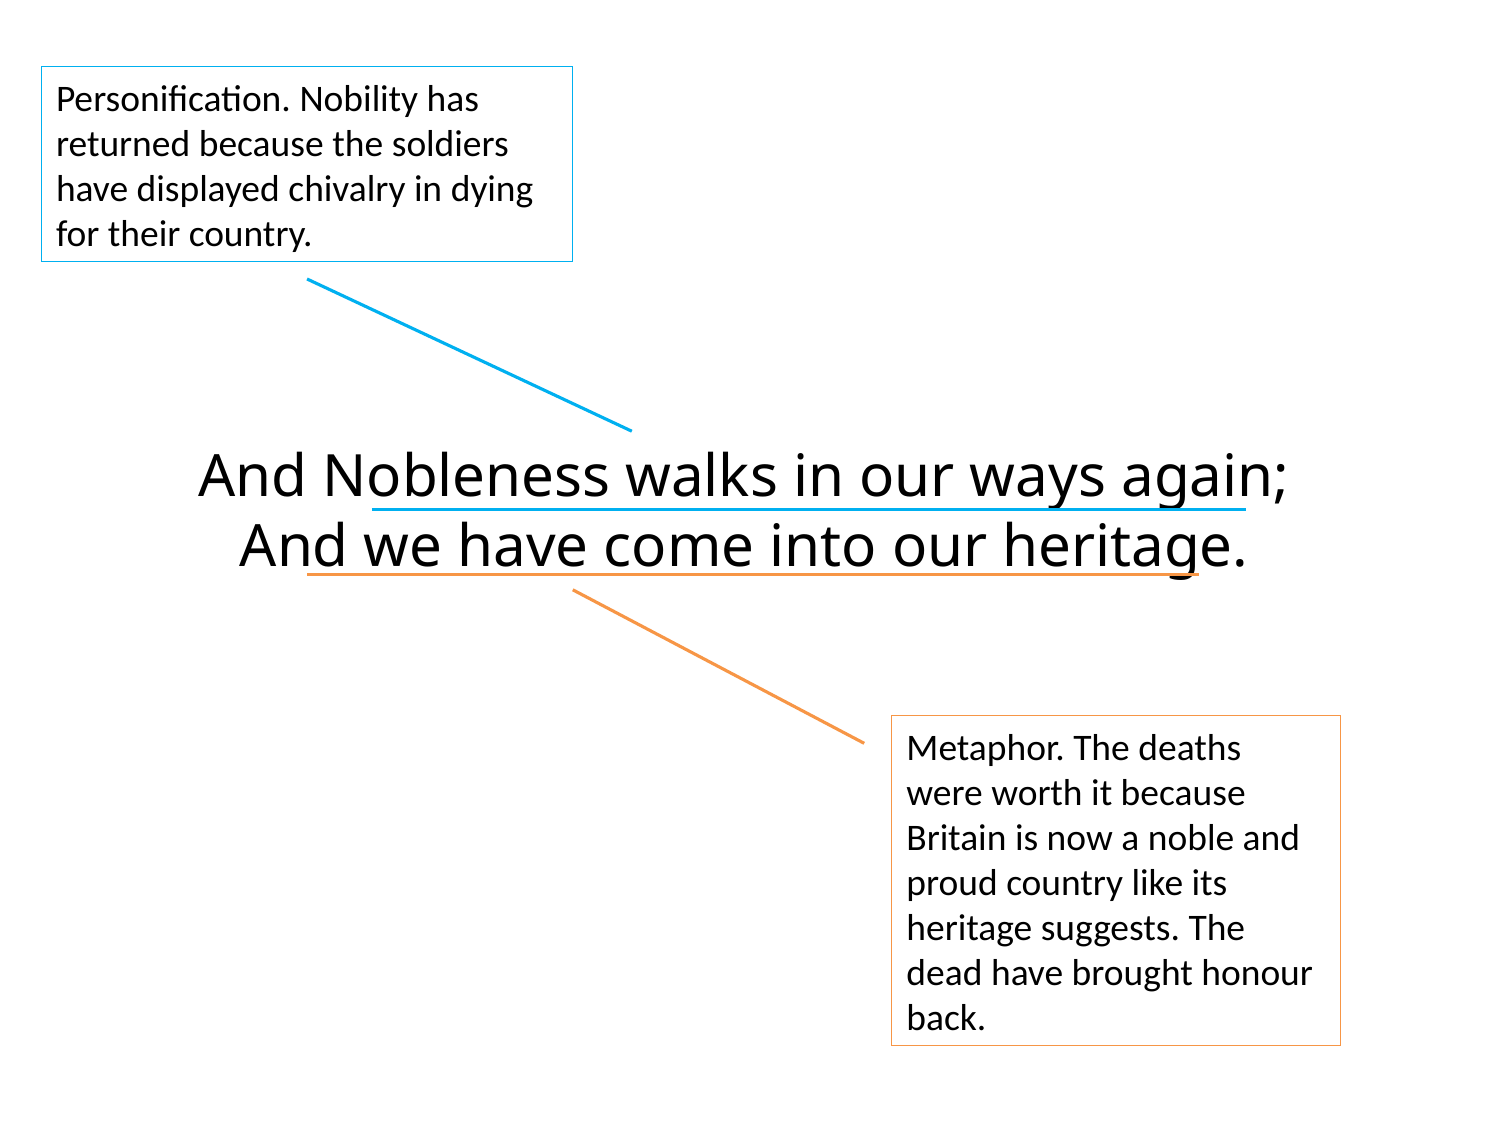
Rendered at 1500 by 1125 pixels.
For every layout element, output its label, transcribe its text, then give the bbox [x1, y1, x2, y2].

text_box Personification. Nobility has returned because the soldiers have displayed chivalry in dying for their country. [41, 66, 573, 262]
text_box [572, 589, 865, 744]
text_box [306, 278, 633, 432]
text_box Metaphor. The deaths were worth it because Britain is now a noble and proud country like its heritage suggests. The dead have brought honour back. [891, 715, 1341, 1046]
text_box And Nobleness walks in our ways again; And we have come into our heritage. [123, 431, 1365, 586]
